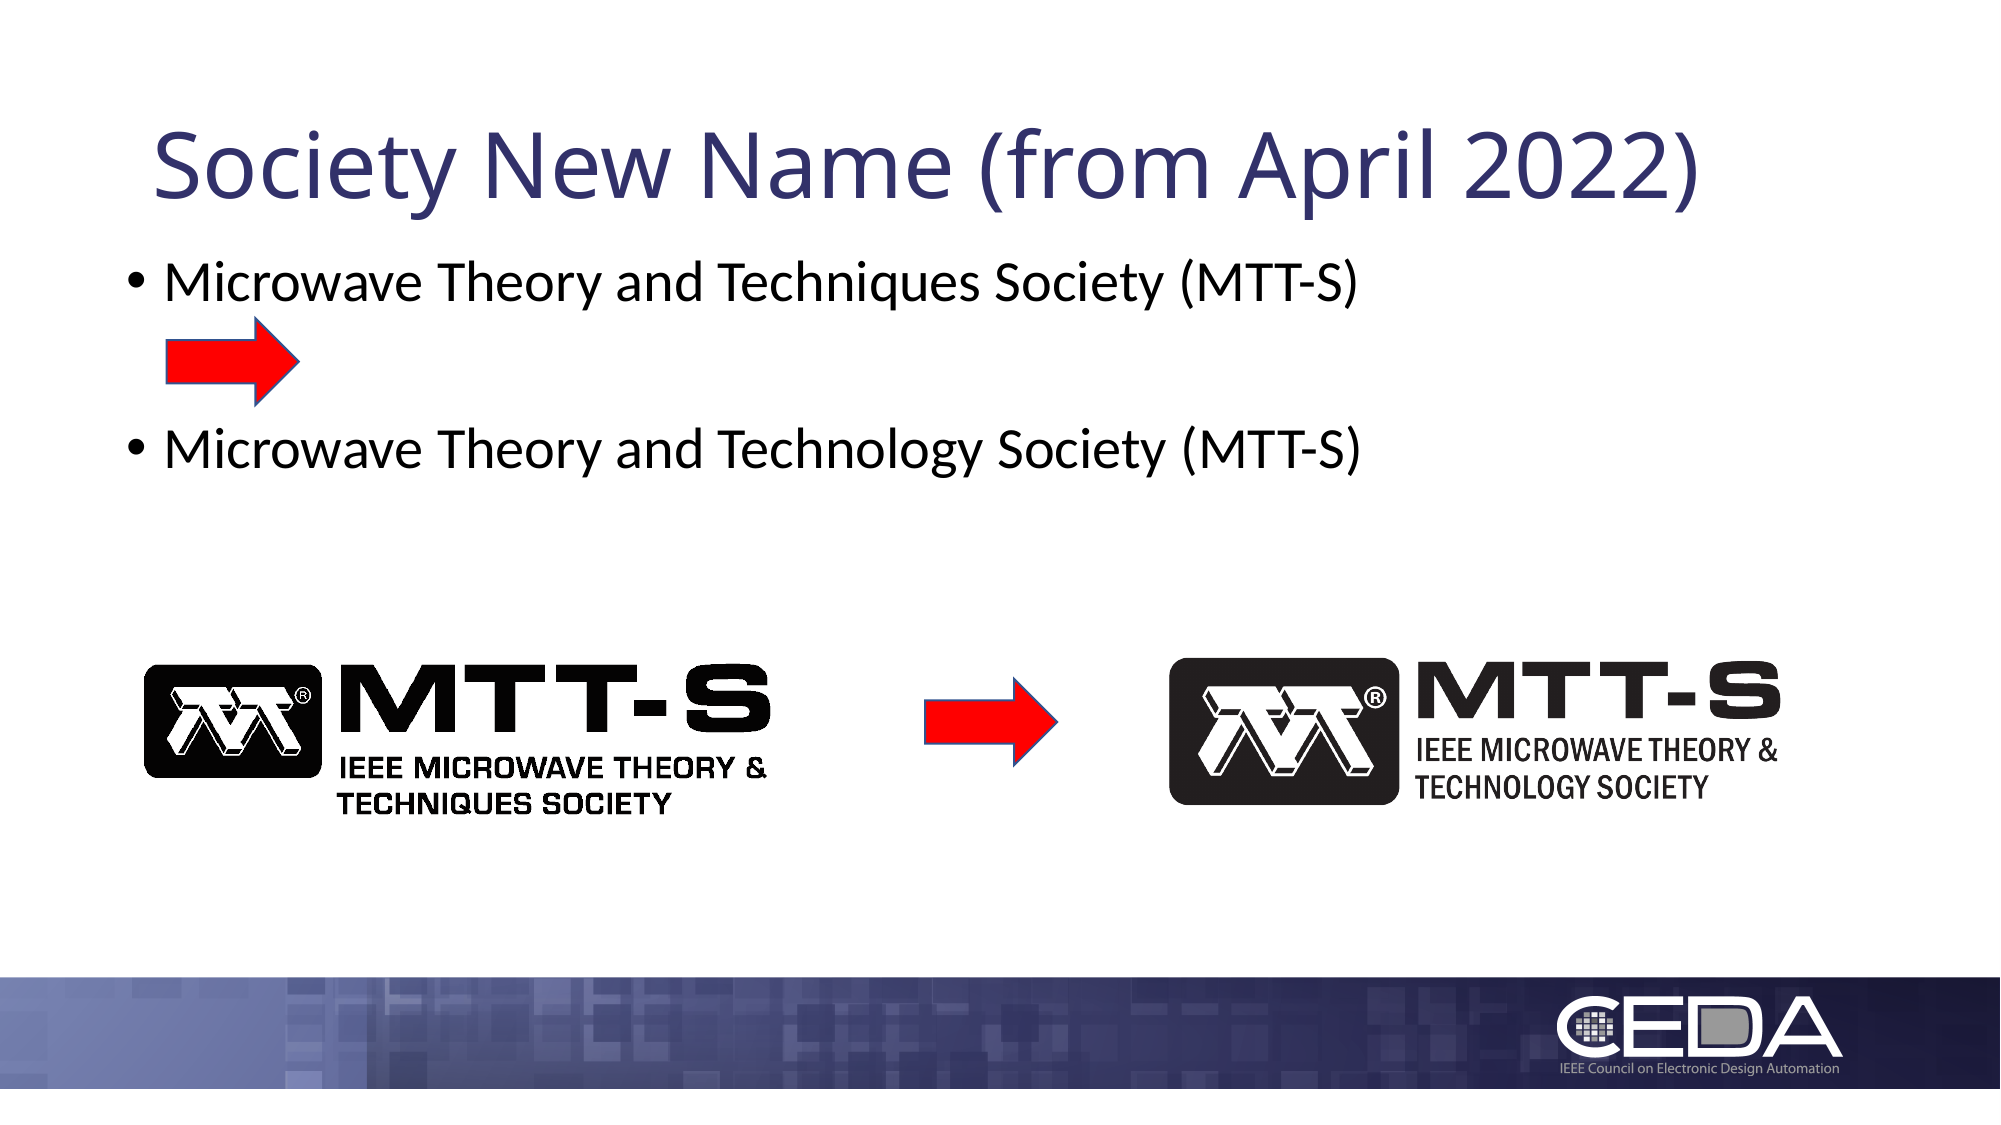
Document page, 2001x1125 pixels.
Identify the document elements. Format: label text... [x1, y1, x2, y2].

picture [0, 0, 2000, 1125]
list Microwave Theory and Techniques Society (MTT-S) Microwave Theory and Technology Society (MTT-S) [111, 243, 1522, 992]
text_box [924, 676, 1059, 768]
title Society New Name (from April 2022) [137, 59, 1863, 278]
text_box [165, 315, 301, 408]
